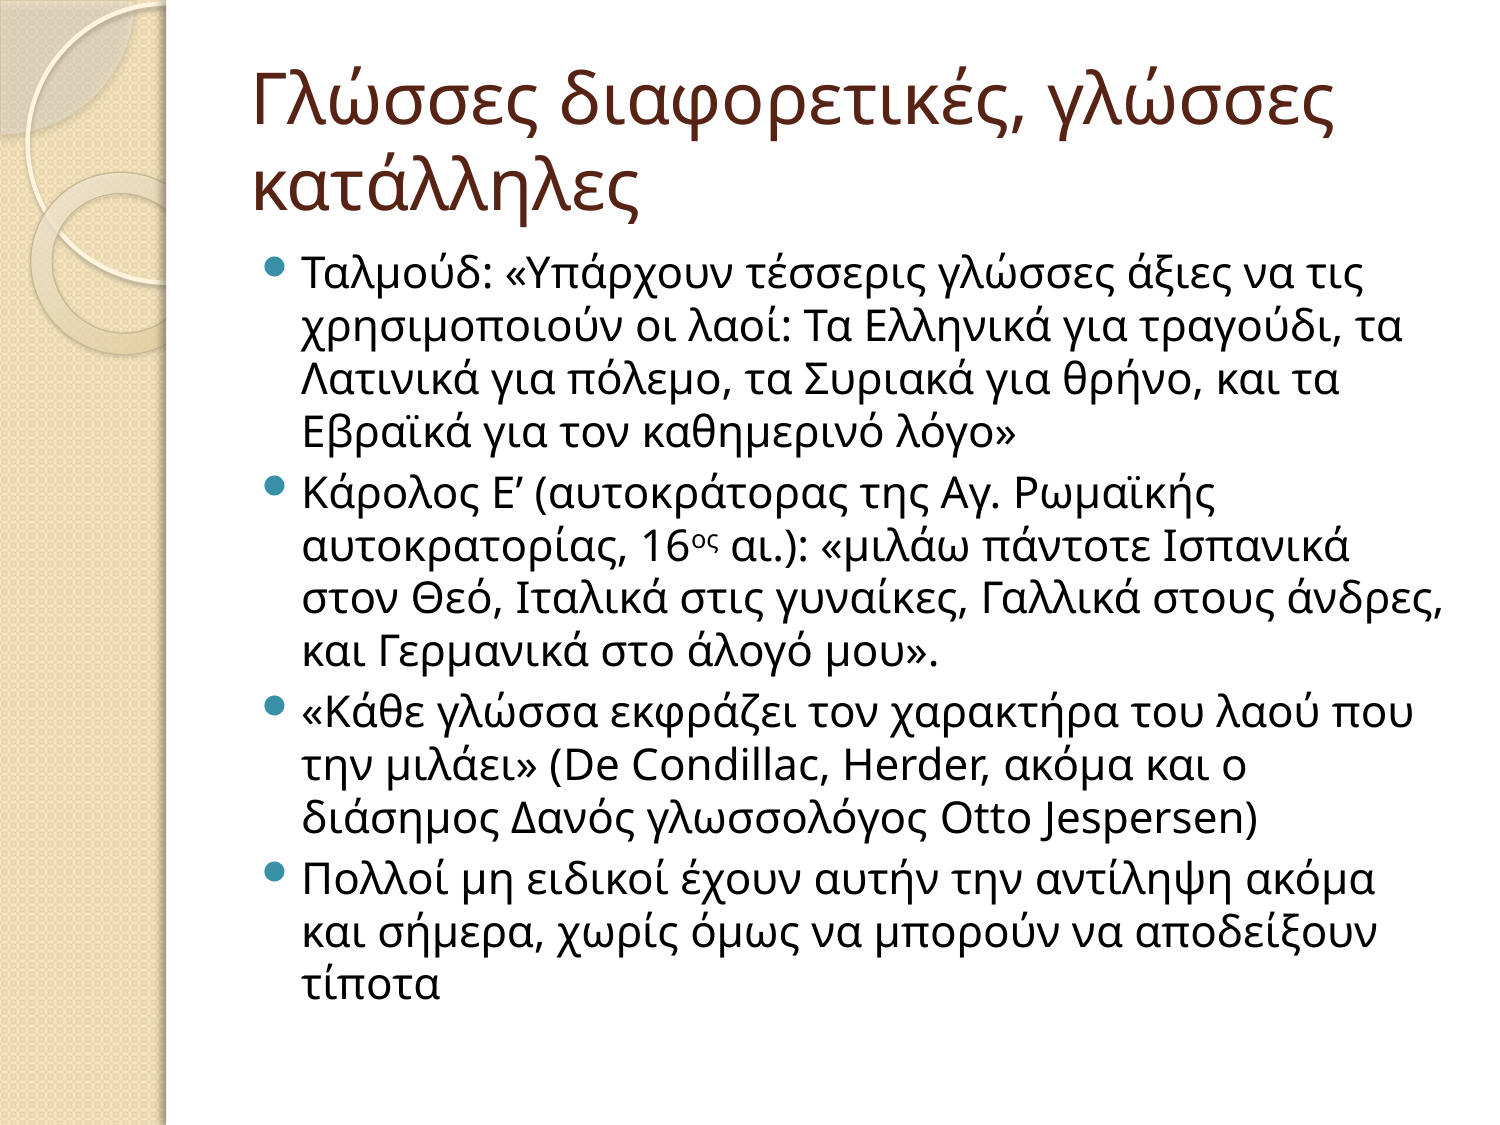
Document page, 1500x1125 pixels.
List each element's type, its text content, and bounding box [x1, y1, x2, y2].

title Γλώσσες διαφορετικές, γλώσσες κατάλληλες [235, 45, 1466, 233]
list Ταλμούδ: «Υπάρχουν τέσσερις γλώσσες άξιες να τις χρησιμοποιούν οι λαοί: Τα Ελληνικά για τραγούδι, τα Λατινικά για πόλεμο, τα Συριακά για θρήνο, και τα Εβραϊκά για τον καθημερινό λόγο» Κάρολος Ε’ (αυτοκράτορας της Αγ. Ρωμαϊκής αυτοκρατορίας, 16ος αι.): «μιλάω πάντοτε Ισπανικά στον Θεό, Ιταλικά στις γυναίκες, Γαλλικά στους άνδρες, και Γερμανικά στο άλογό μου». «Κάθε γλώσσα εκφράζει τον χαρακτήρα του λαού που την μιλάει» (De Condillac, Herder, ακόμα και ο διάσημος Δανός γλωσσολόγος Otto Jespersen) Πολλοί μη ειδικοί έχουν αυτήν την αντίληψη ακόμα και σήμερα, χωρίς όμως να μπορούν να αποδείξουν τίποτα [235, 237, 1466, 1025]
